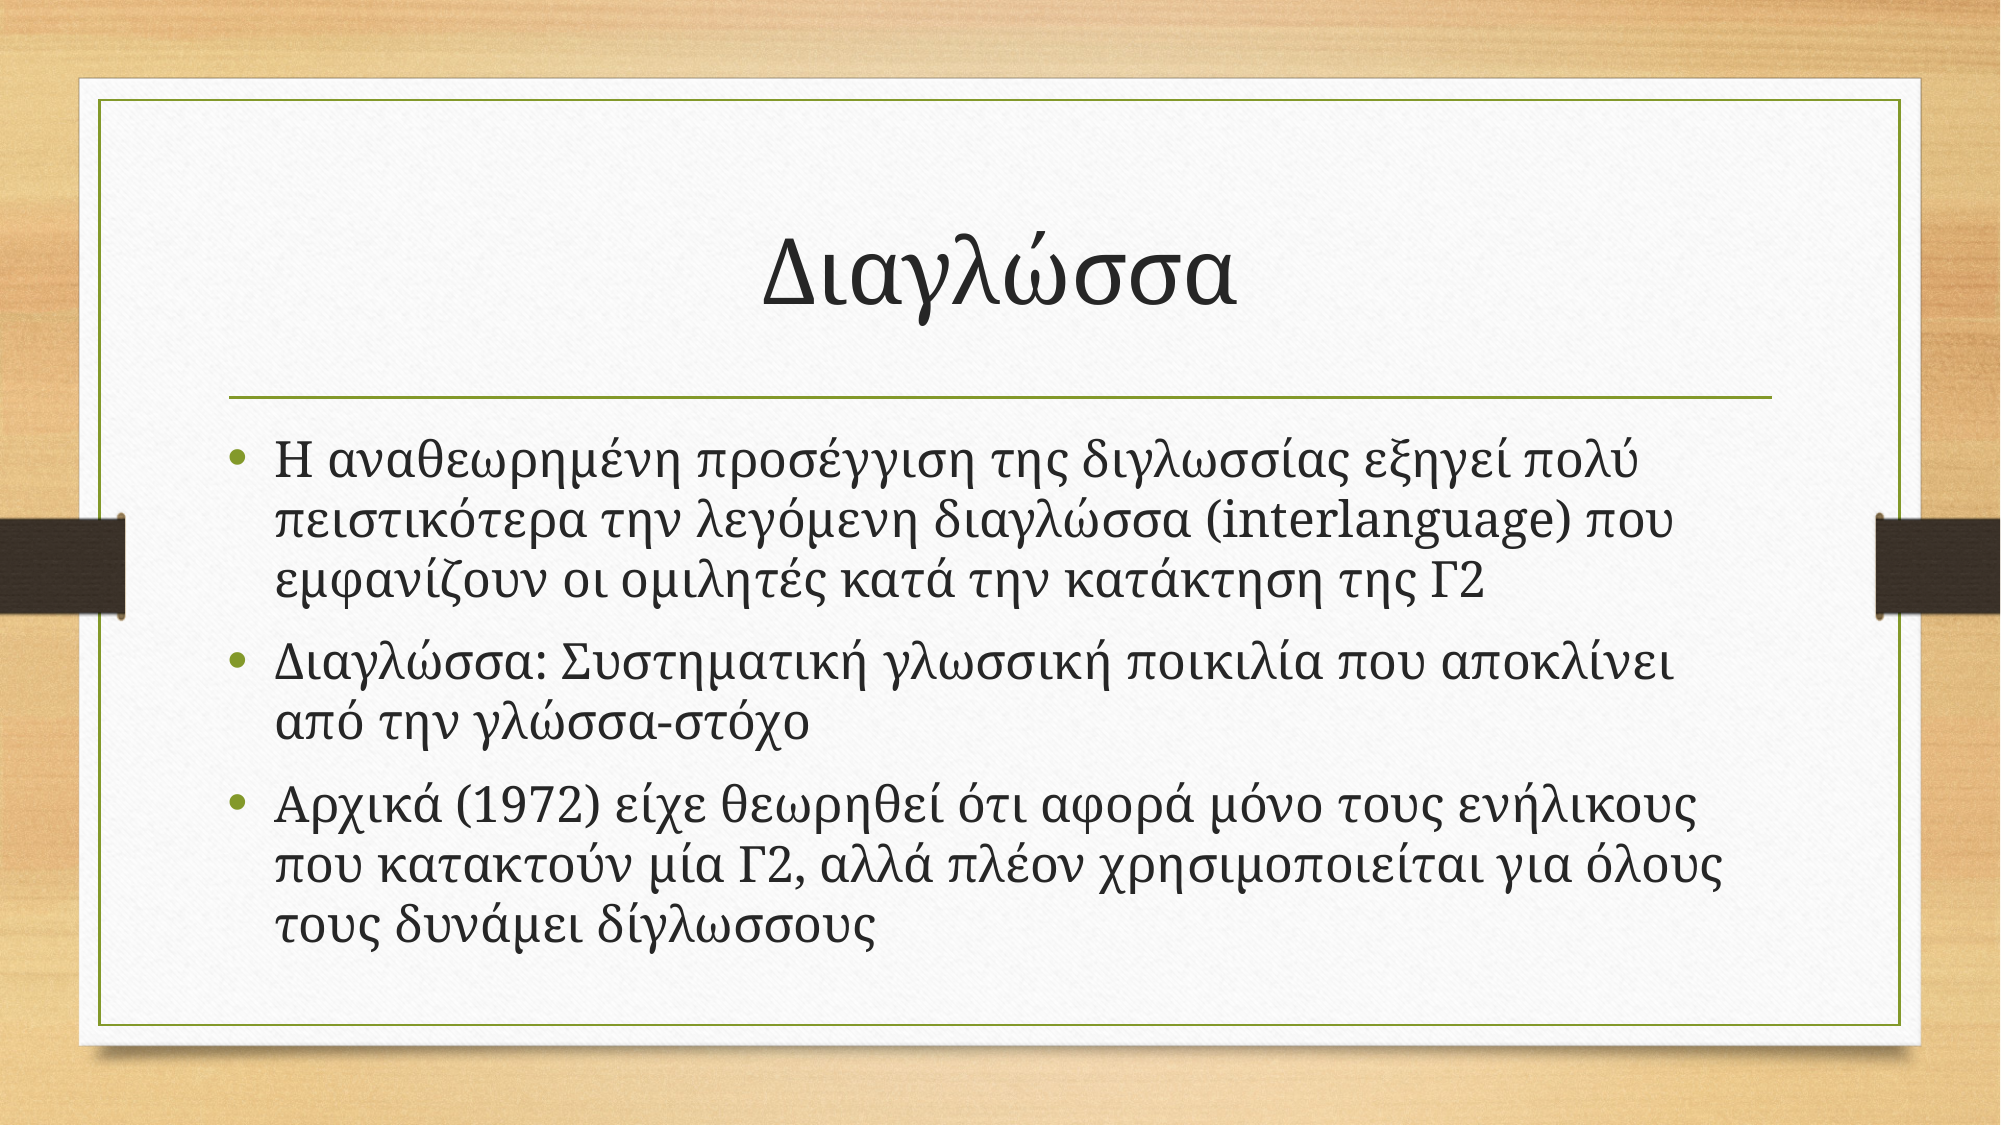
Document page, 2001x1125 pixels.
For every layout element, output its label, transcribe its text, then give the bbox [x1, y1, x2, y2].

list Η αναθεωρημένη προσέγγιση της διγλωσσίας εξηγεί πολύ πειστικότερα την λεγόμενη διαγλώσσα (interlanguage) που εμφανίζουν οι ομιλητές κατά την κατάκτηση της Γ2 Διαγλώσσα: Συστηματική γλωσσική ποικιλία που αποκλίνει από την γλώσσα-στόχο Αρχικά (1972) είχε θεωρηθεί ότι αφορά μόνο τους ενήλικους που κατακτούν μία Γ2, αλλά πλέον χρησιμοποιείται για όλους τους δυνάμει δίγλωσσους [212, 419, 1788, 964]
title Διαγλώσσα [212, 161, 1788, 375]
picture [0, 0, 2001, 1125]
